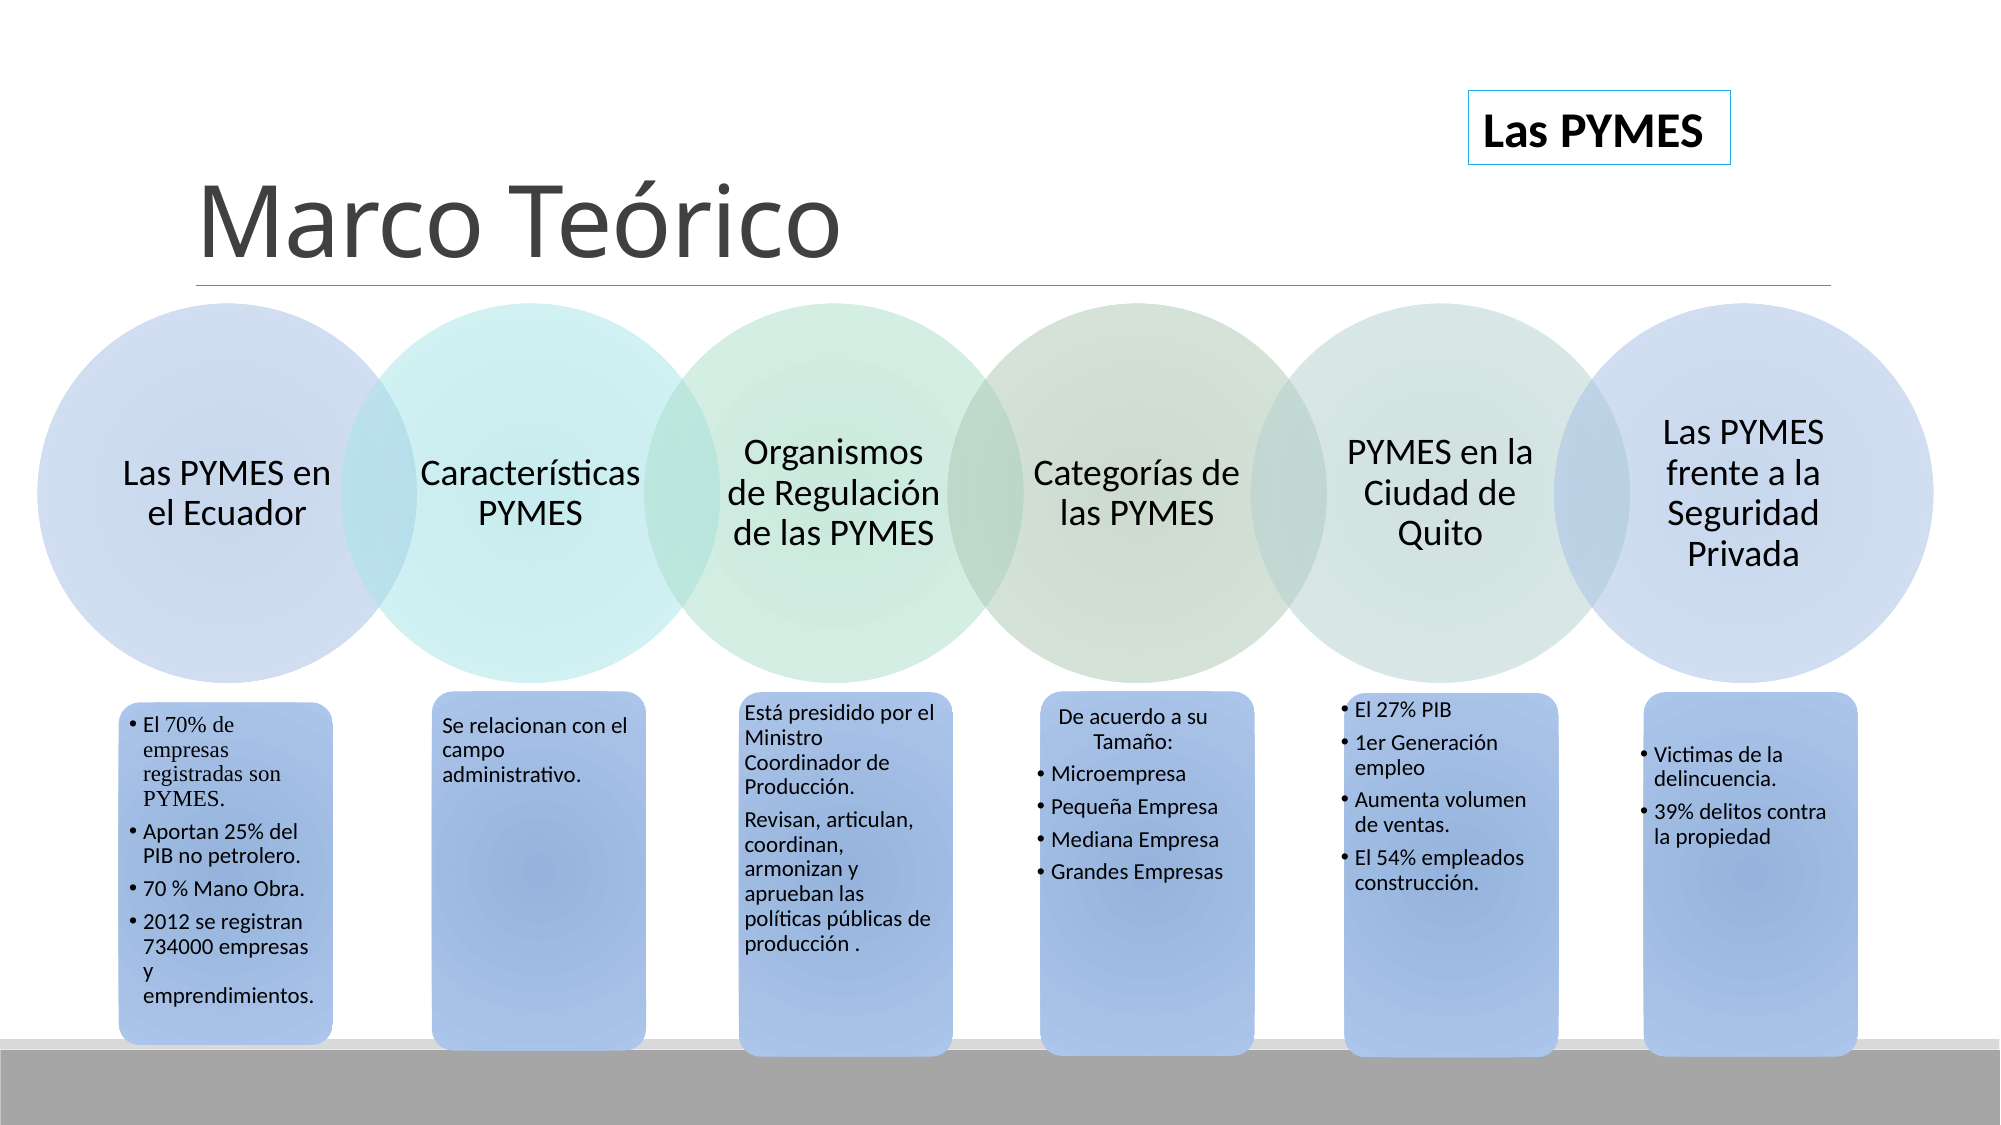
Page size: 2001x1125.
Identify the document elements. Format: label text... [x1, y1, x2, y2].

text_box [1336, 692, 1559, 1058]
text_box Las PYMES [1468, 90, 1731, 165]
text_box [431, 690, 647, 1052]
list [36, 299, 1935, 688]
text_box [118, 701, 334, 1046]
title Marco Teórico [180, 47, 1830, 285]
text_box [1635, 691, 1859, 1058]
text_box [1032, 690, 1256, 1057]
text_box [738, 691, 954, 1058]
